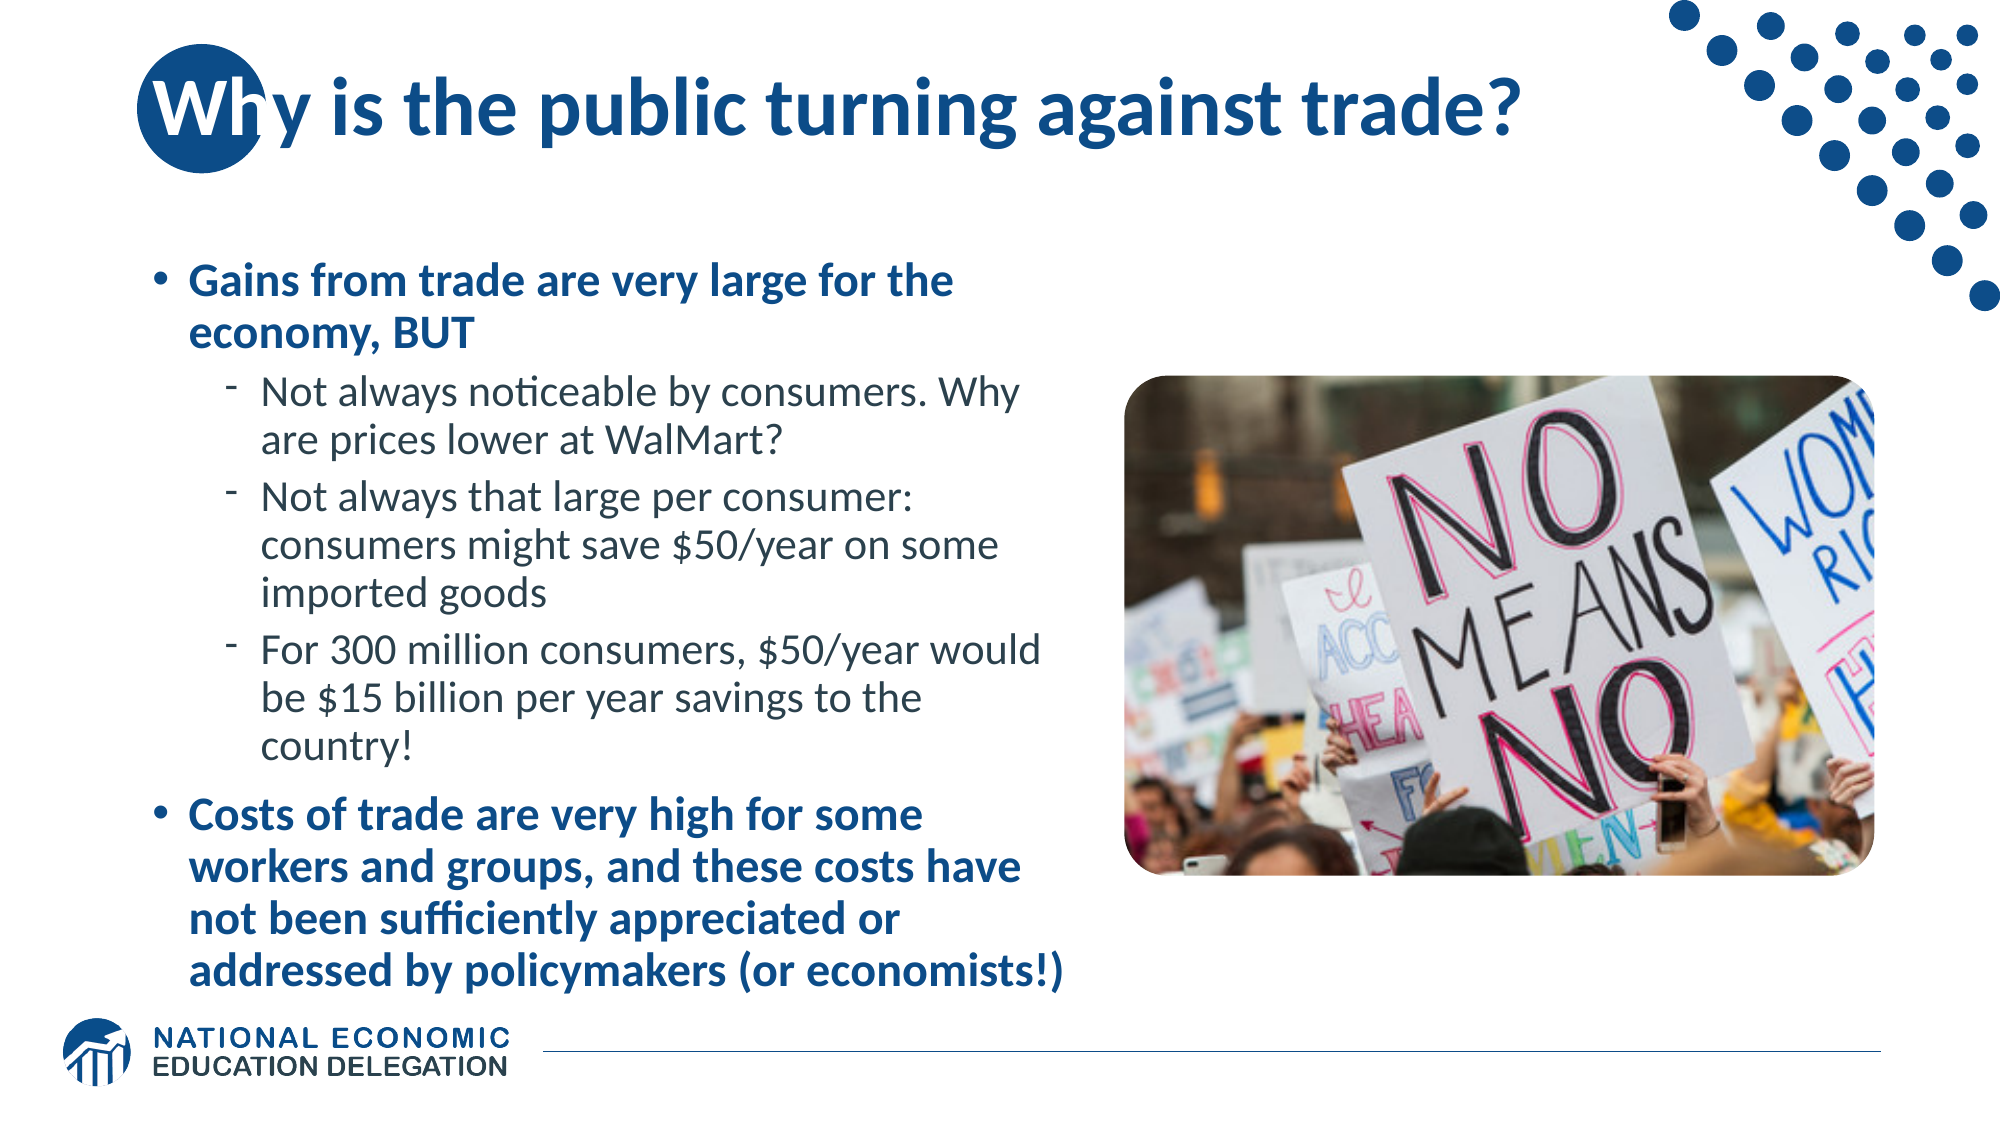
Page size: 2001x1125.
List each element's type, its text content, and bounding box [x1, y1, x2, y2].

picture [1124, 375, 1875, 876]
list Gains from trade are very large for the economy, BUT Not always noticeable by consumers. Why are prices lower at WalMart? Not always that large per consumer: consumers might save $50/year on some imported goods For 300 million consumers, $50/year would be $15 billion per year savings to the country! Costs of trade are very high for some workers and groups, and these costs have not been sufficiently appreciated or addressed by policymakers (or economists!) [137, 238, 1088, 1013]
picture [55, 1013, 520, 1091]
title Why is the public turning against trade? [137, 0, 1863, 218]
